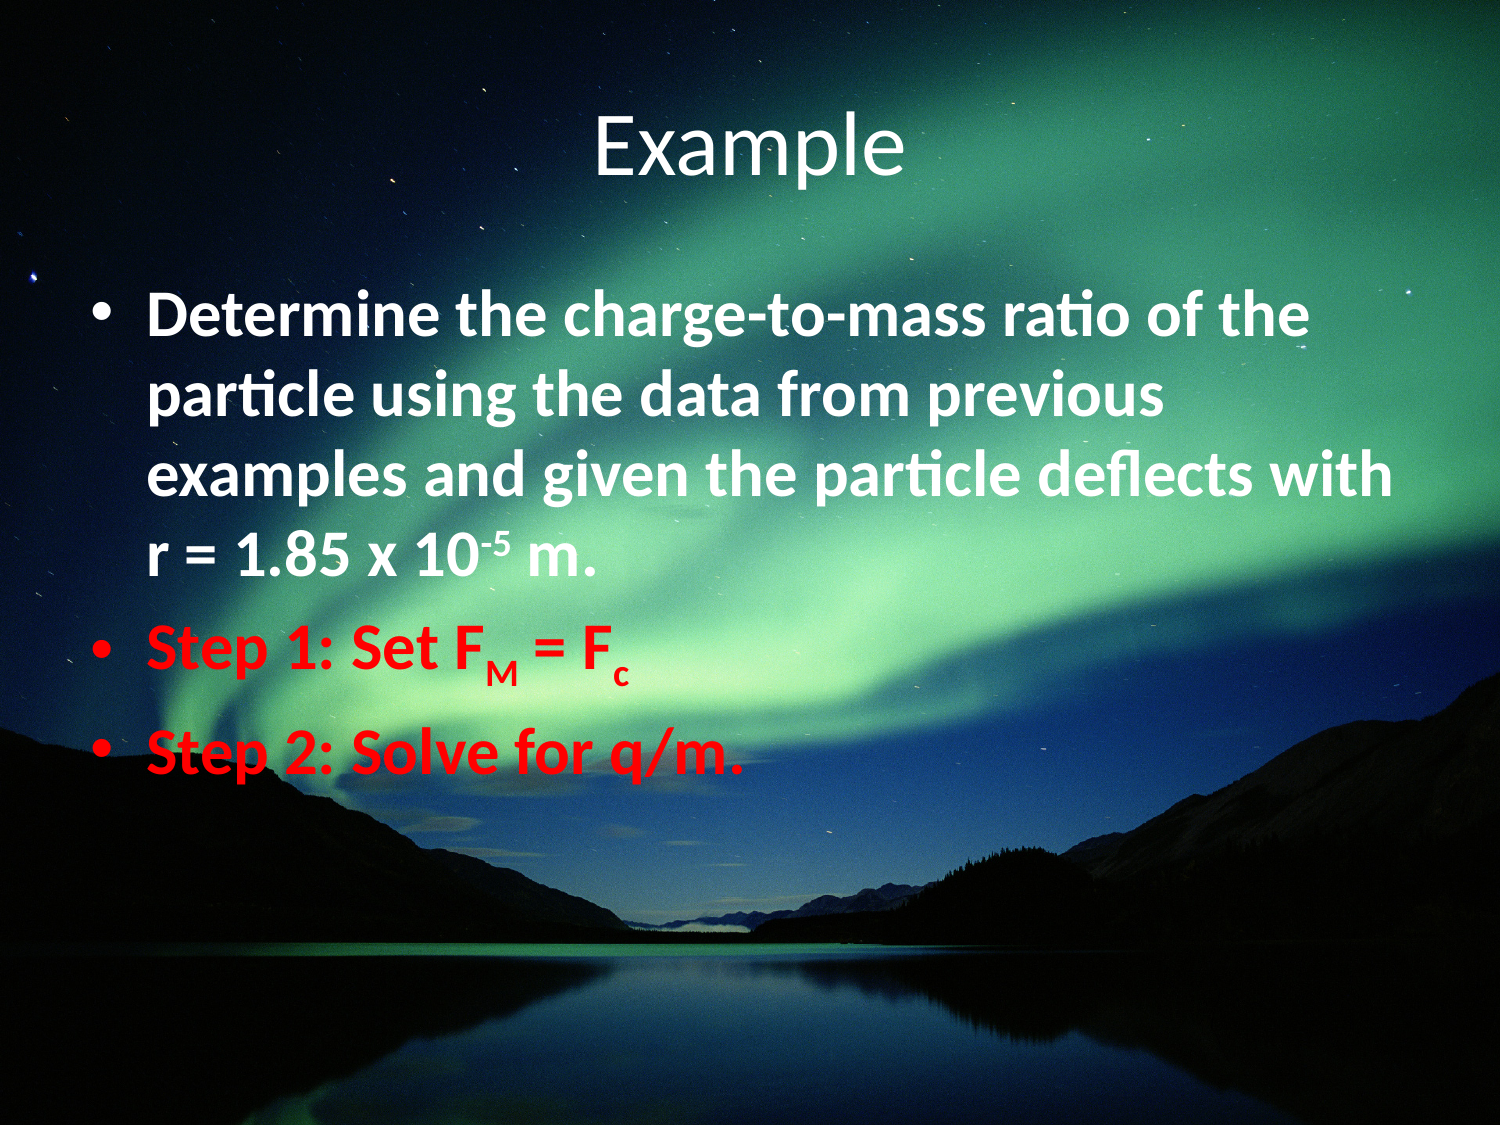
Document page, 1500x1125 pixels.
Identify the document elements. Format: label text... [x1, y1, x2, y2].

list Determine the charge-to-mass ratio of the particle using the data from previous examples and given the particle deflects with r = 1.85 x 10-5 m. Step 1: Set FM = Fc Step 2: Solve for q/m. [75, 262, 1425, 1005]
title Example [75, 45, 1425, 233]
picture [0, 0, 1500, 1125]
